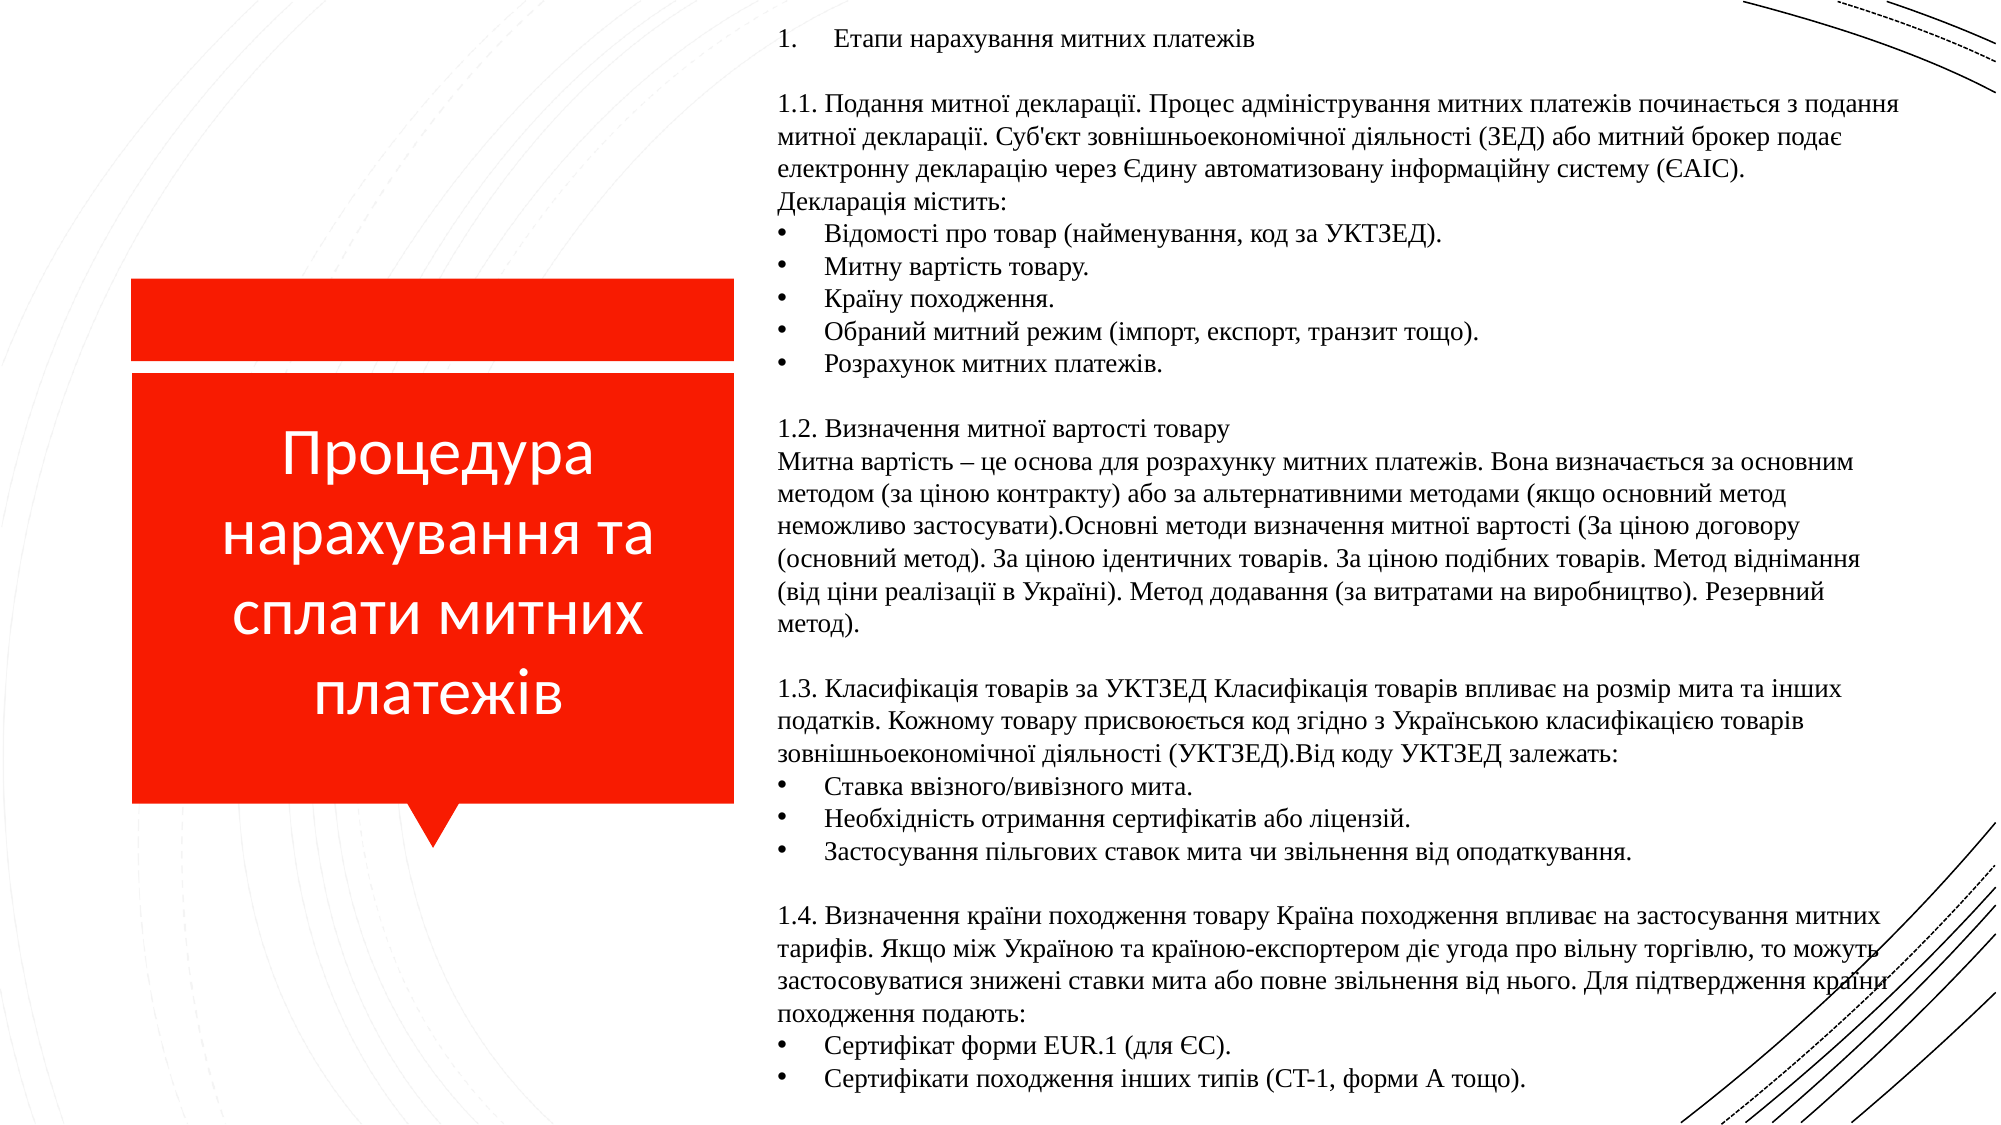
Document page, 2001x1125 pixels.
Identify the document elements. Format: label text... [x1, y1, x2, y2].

text_box Процедура нарахування та сплати митних платежів [187, 393, 690, 728]
text_box Етапи нарахування митних платежів 1.1. Подання митної декларації. Процес адміністрування митних платежів починається з подання митної декларації. Суб'єкт зовнішньоекономічної діяльності (ЗЕД) або митний брокер подає електронну декларацію через Єдину автоматизовану інформаційну систему (ЄАІС). Декларація містить: Відомості про товар (найменування, код за УКТЗЕД). Митну вартість товару. Країну походження. Обраний митний режим (імпорт, експорт, транзит тощо). Розрахунок митних платежів. 1.2. Визначення митної вартості товару Митна вартість – це основа для розрахунку митних платежів. Вона визначається за основним методом (за ціною контракту) або за альтернативними методами (якщо основний метод неможливо застосувати).Основні методи визначення митної вартості (За ціною договору (основний метод). За ціною ідентичних товарів. За ціною подібних товарів. Метод віднімання (від ціни реалізації в Україні). Метод додавання (за витратами на виробництво). Резервний метод). 1.3. Класифікація товарів за УКТЗЕД Класифікація товарів впливає на розмір мита та інших податків. Кожному товару присвоюється код згідно з Українською класифікацією товарів зовнішньоекономічної діяльності (УКТЗЕД).Від коду УКТЗЕД залежать: Ставка ввізного/вивізного мита. Необхідність отримання сертифікатів або ліцензій. Застосування пільгових ставок мита чи звільнення від оподаткування. 1.4. Визначення країни походження товару Країна походження впливає на застосування митних тарифів. Якщо між Україною та країною-експортером діє угода про вільну торгівлю, то можуть застосовуватися знижені ставки мита або повне звільнення від нього. Для підтвердження країни походження подають: Сертифікат форми EUR.1 (для ЄС). Сертифікати походження інших типів (CT-1, форми А тощо). [762, 13, 1925, 1100]
picture [0, 0, 849, 1125]
